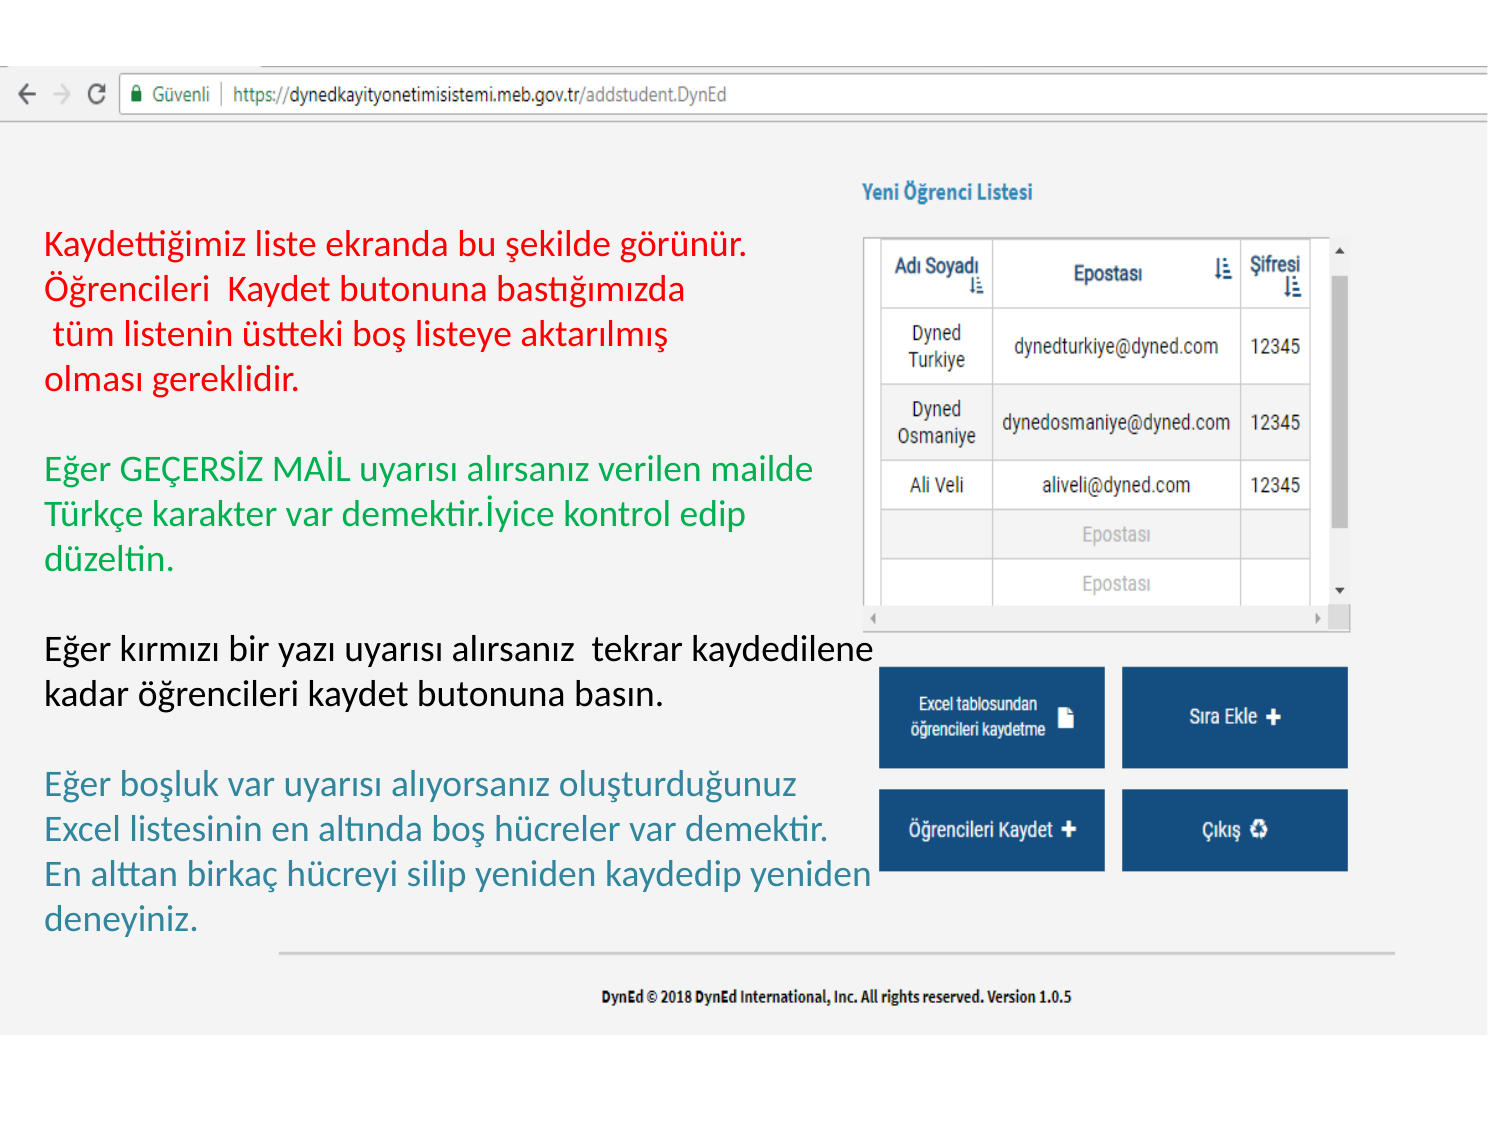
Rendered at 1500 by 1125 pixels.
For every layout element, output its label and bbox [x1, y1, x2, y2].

picture [0, 66, 1488, 1036]
